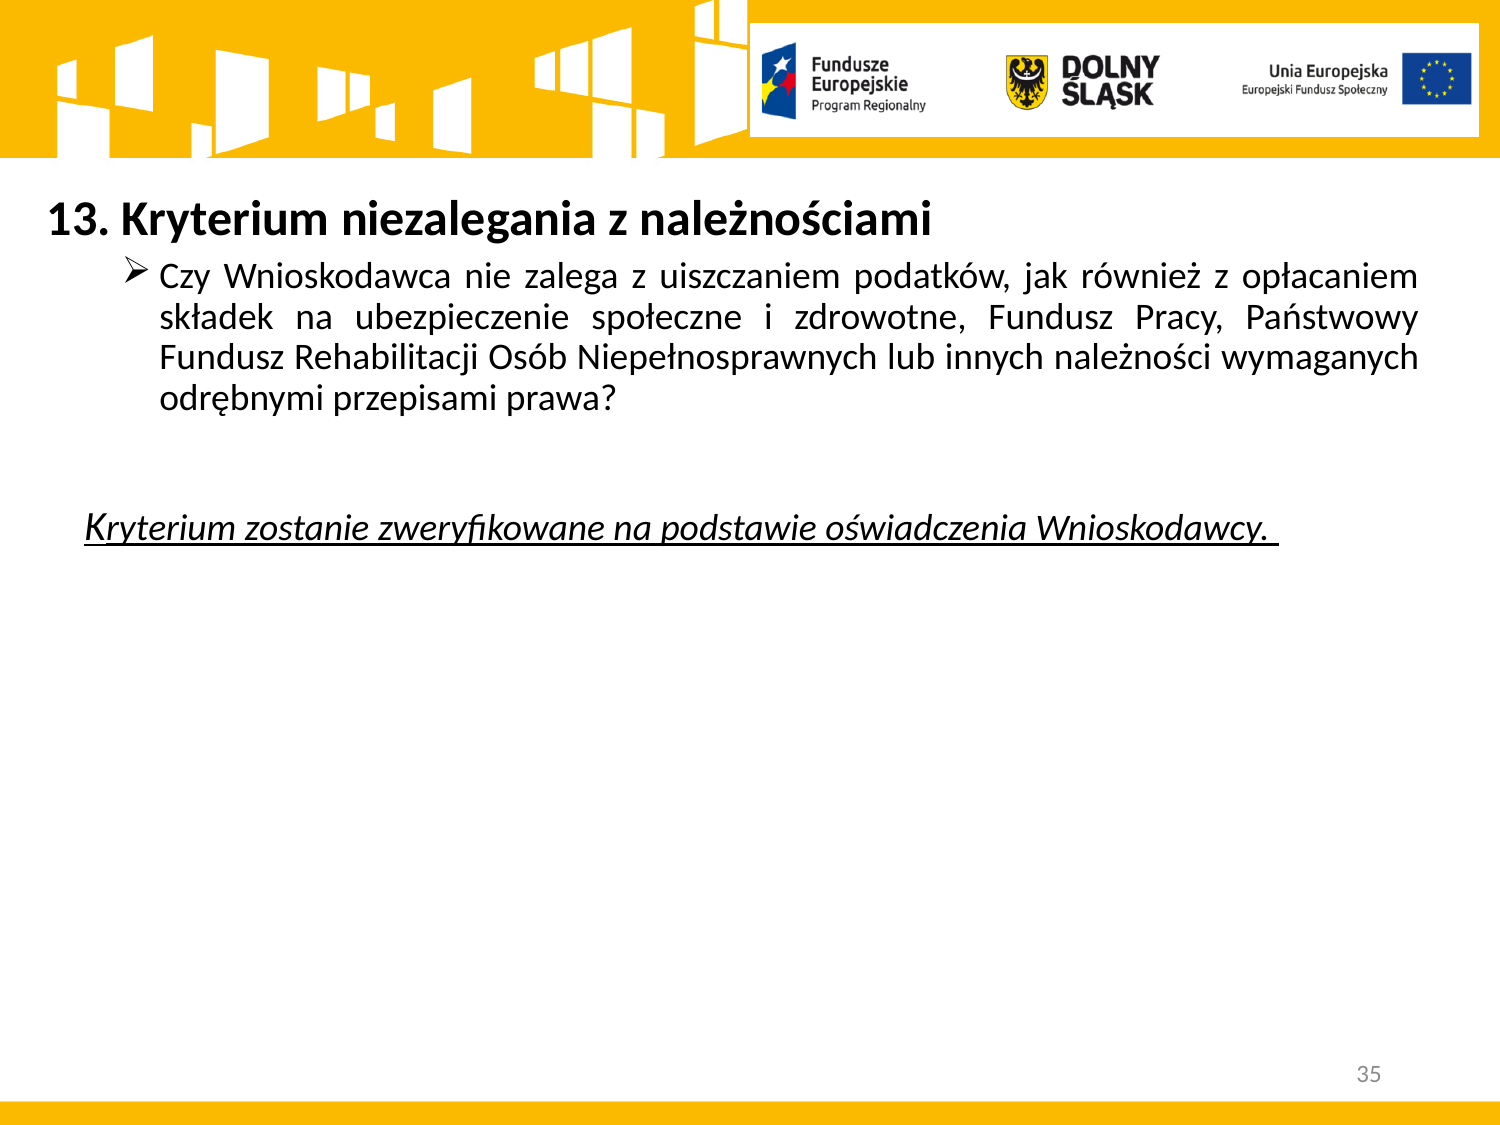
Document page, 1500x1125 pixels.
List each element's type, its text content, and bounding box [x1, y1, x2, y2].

picture [0, 0, 1500, 1125]
slide_number 35 [1059, 1042, 1397, 1103]
list Kryterium niezalegania z należnościami Czy Wnioskodawca nie zalega z uiszczaniem podatków, jak również z opłacaniem składek na ubezpieczenie społeczne i zdrowotne, Fundusz Pracy, Państwowy Fundusz Rehabilitacji Osób Niepełnosprawnych lub innych należności wymaganych odrębnymi przepisami prawa? Kryterium zostanie zweryfikowane na podstawie oświadczenia Wnioskodawcy. [31, 184, 1436, 1073]
